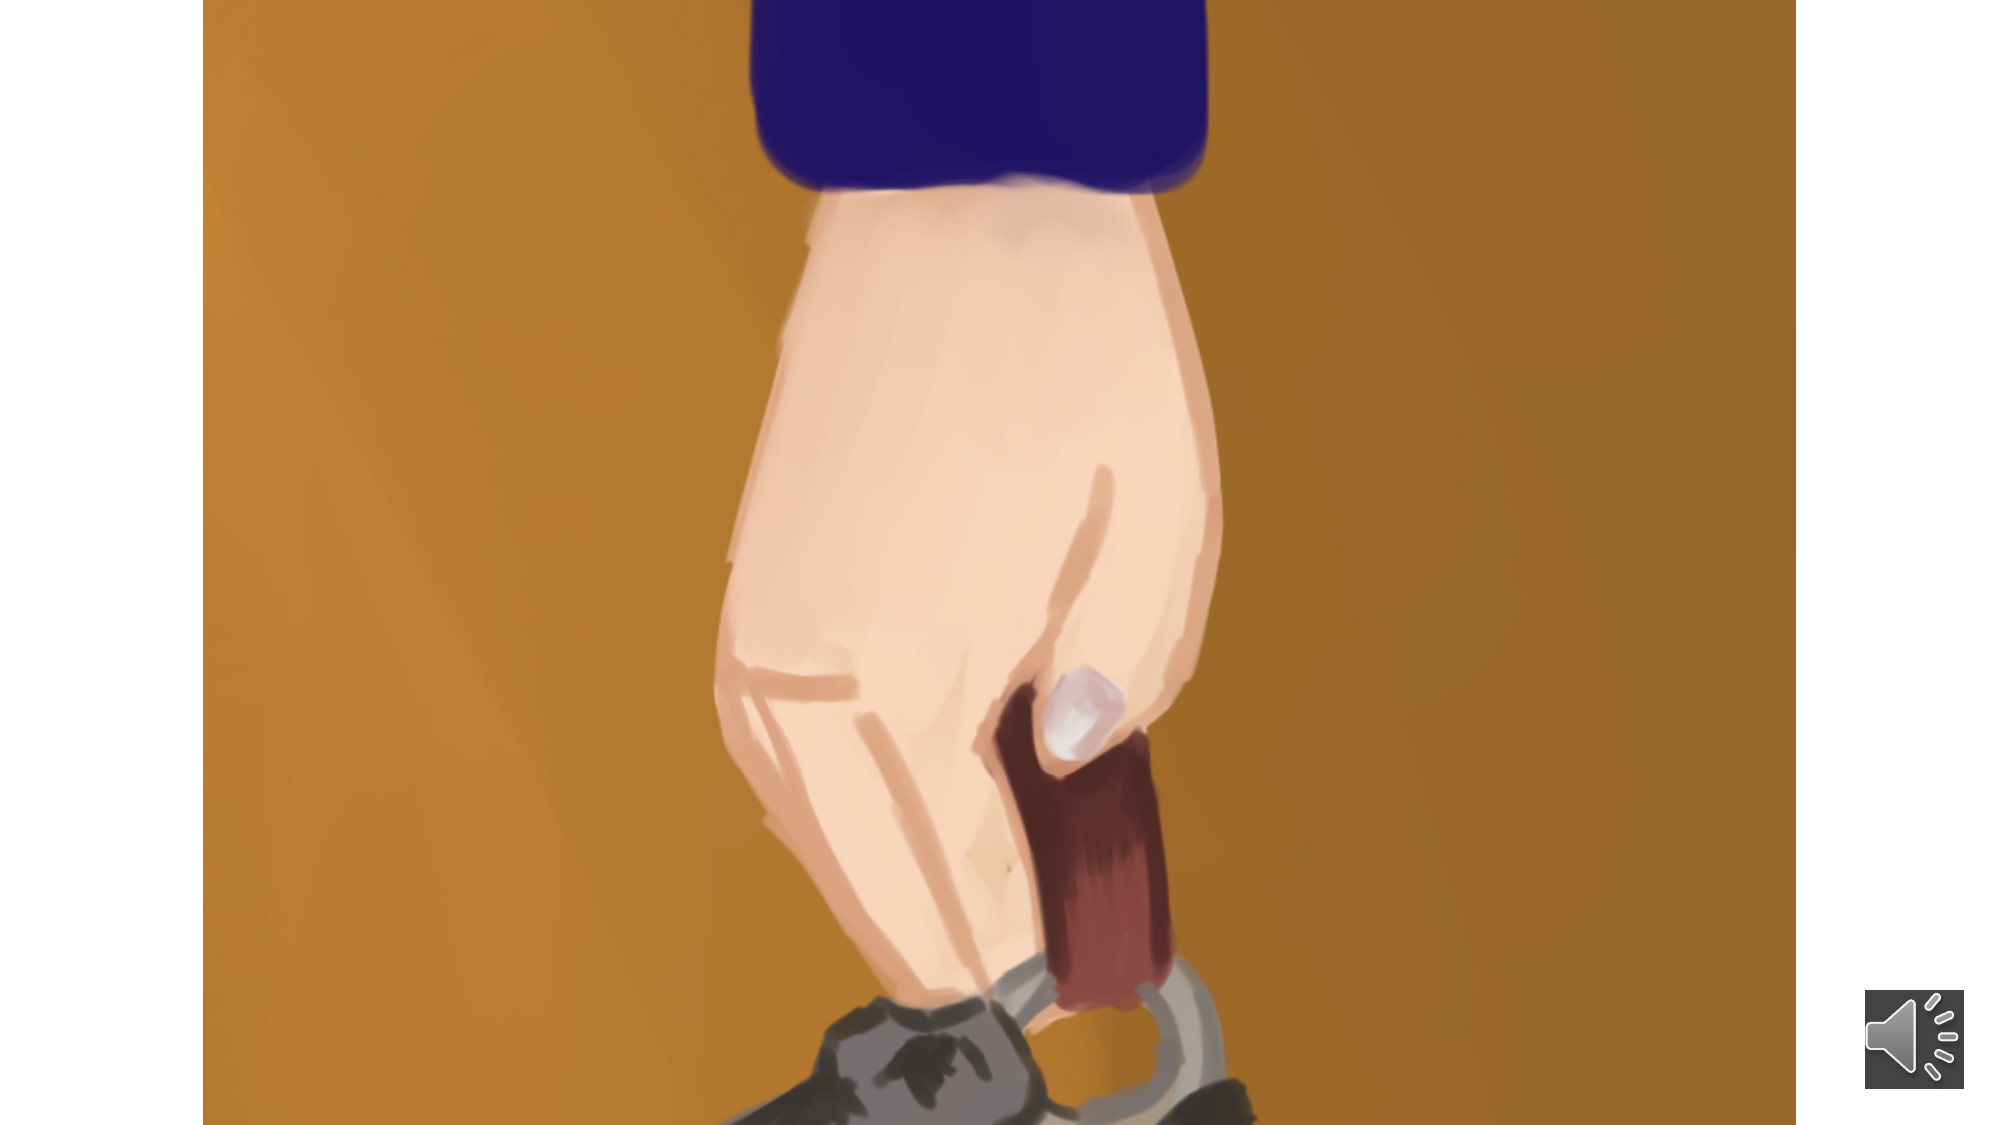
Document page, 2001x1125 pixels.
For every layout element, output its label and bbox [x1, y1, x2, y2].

picture [203, 0, 1796, 1125]
picture [1864, 989, 1965, 1090]
